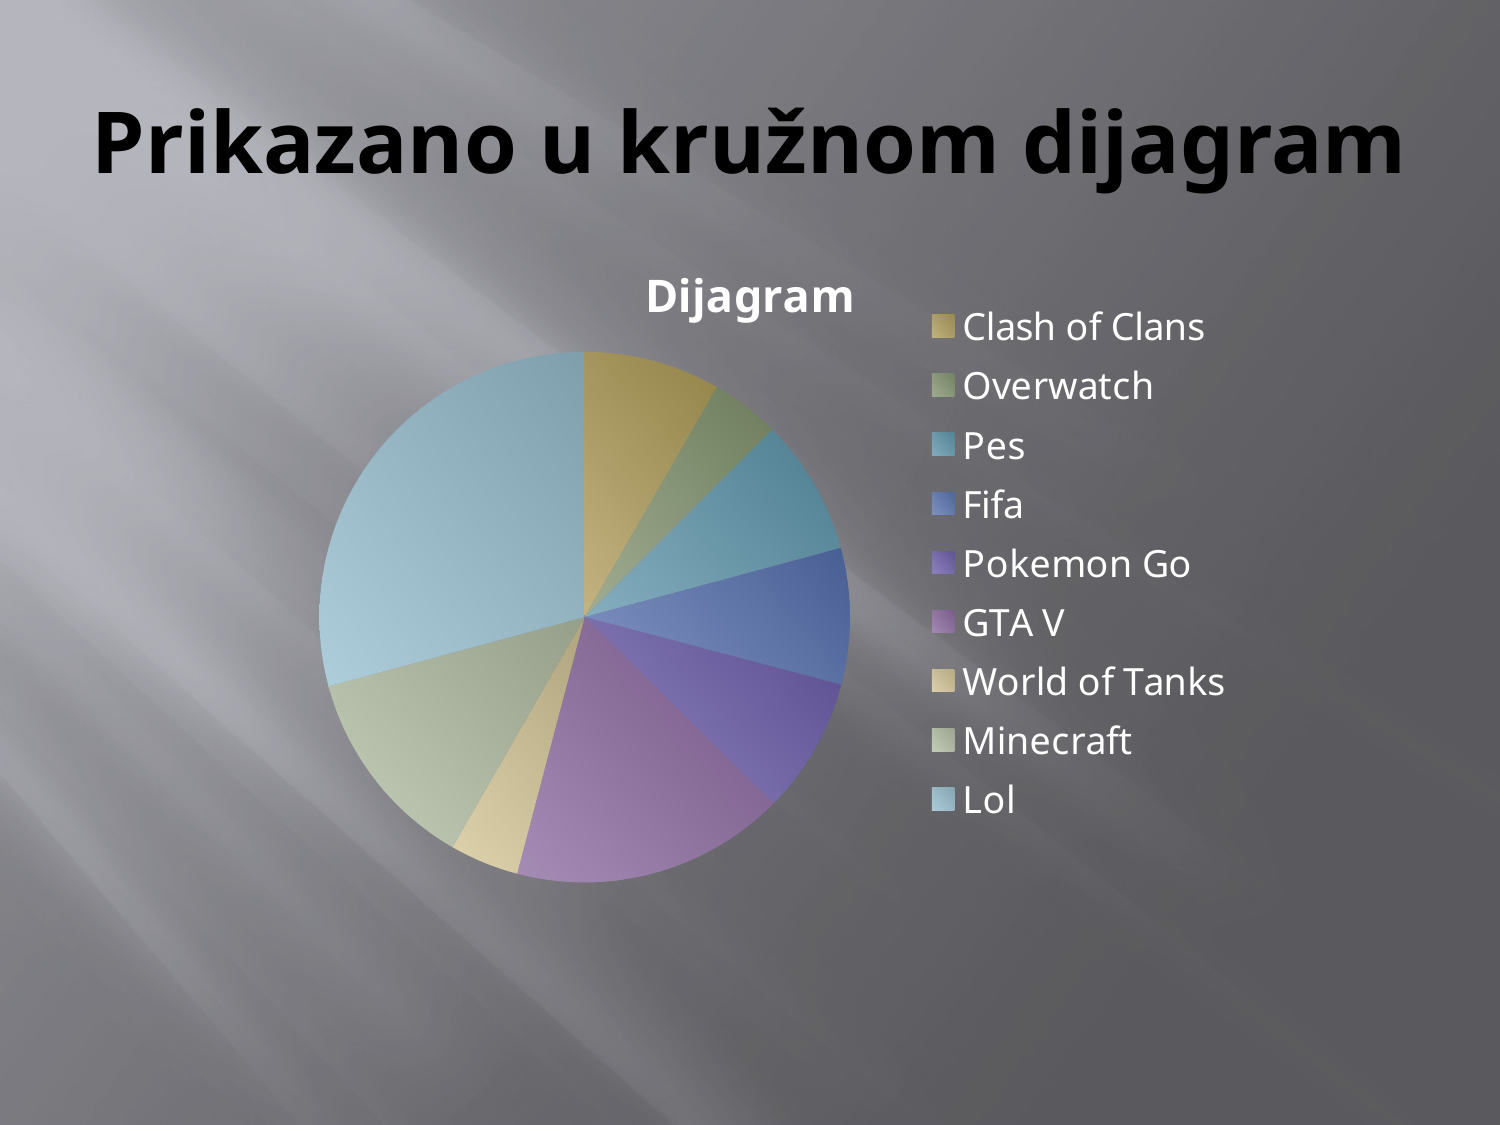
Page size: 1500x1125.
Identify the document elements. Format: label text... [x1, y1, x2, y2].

chart [249, 228, 1251, 897]
title Prikazano u kružnom dijagram [75, 45, 1425, 233]
